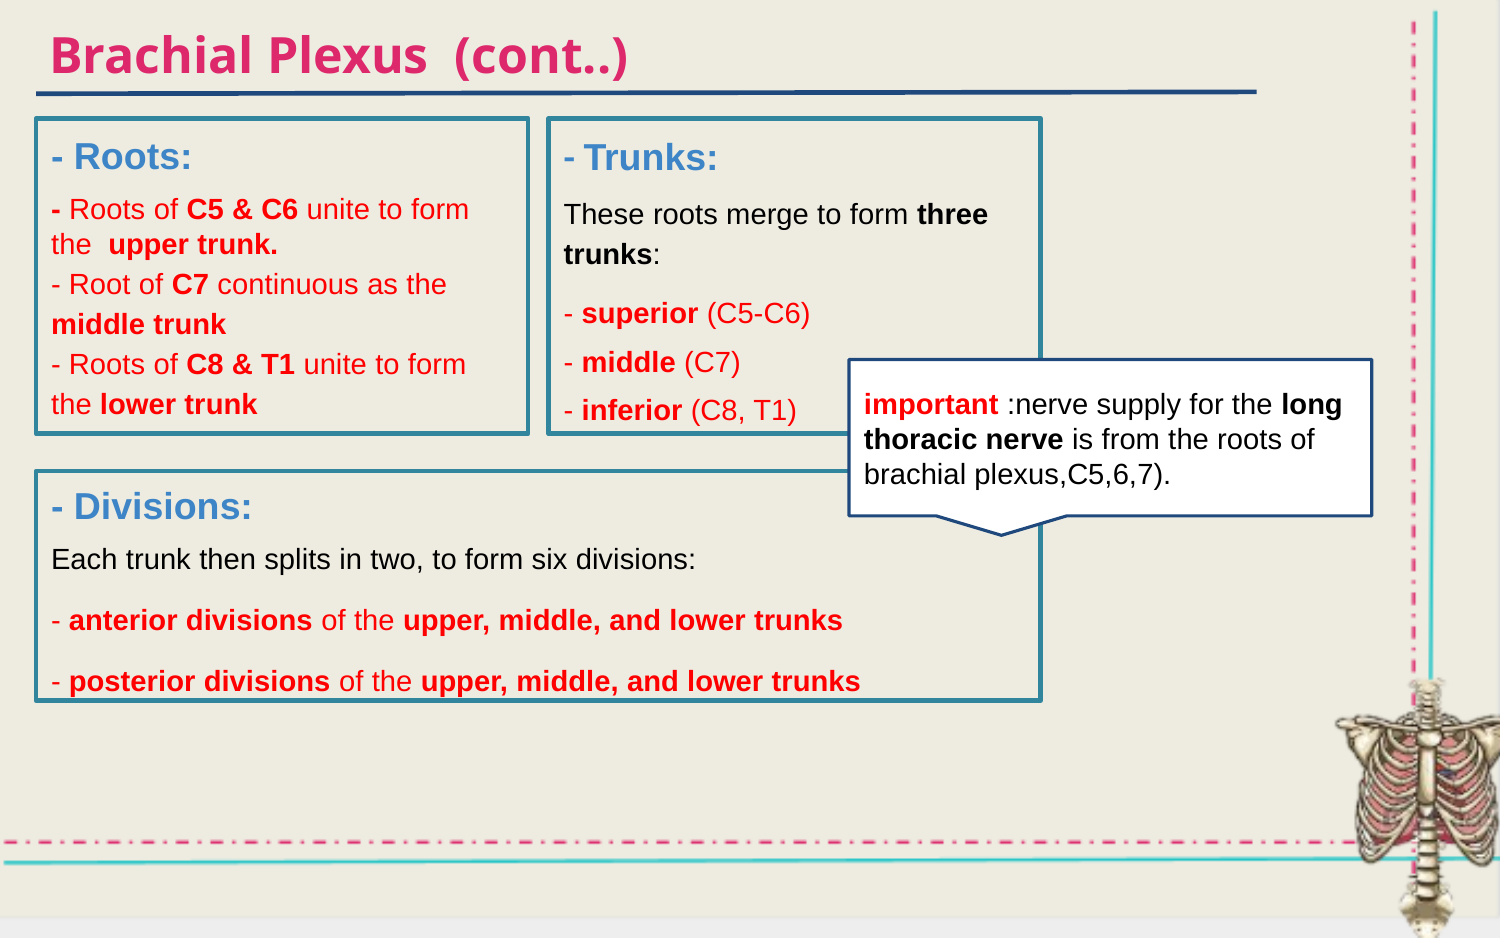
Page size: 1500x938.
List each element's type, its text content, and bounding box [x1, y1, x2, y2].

text_box - Roots: - Roots of C5 & C6 unite to form the upper trunk. - Root of C7 continuous as the middle trunk - Roots of C8 & T1 unite to form the lower trunk [36, 118, 529, 434]
text_box - Trunks: These roots merge to form three trunks: - superior (C5-C6) - middle (C7) - inferior (C8, T1) [548, 118, 1041, 434]
text_box - Divisions: Each trunk then splits in two, to form six divisions: - anterior divisions of the upper, middle, and lower trunks - posterior divisions of the upper, middle, and lower trunks [36, 470, 1041, 701]
picture [0, 0, 1500, 938]
title Brachial Plexus (cont..) [0, 0, 679, 132]
text_box important :nerve supply for the long thoracic nerve is from the roots of brachial plexus,C5,6,7). [849, 359, 1372, 536]
